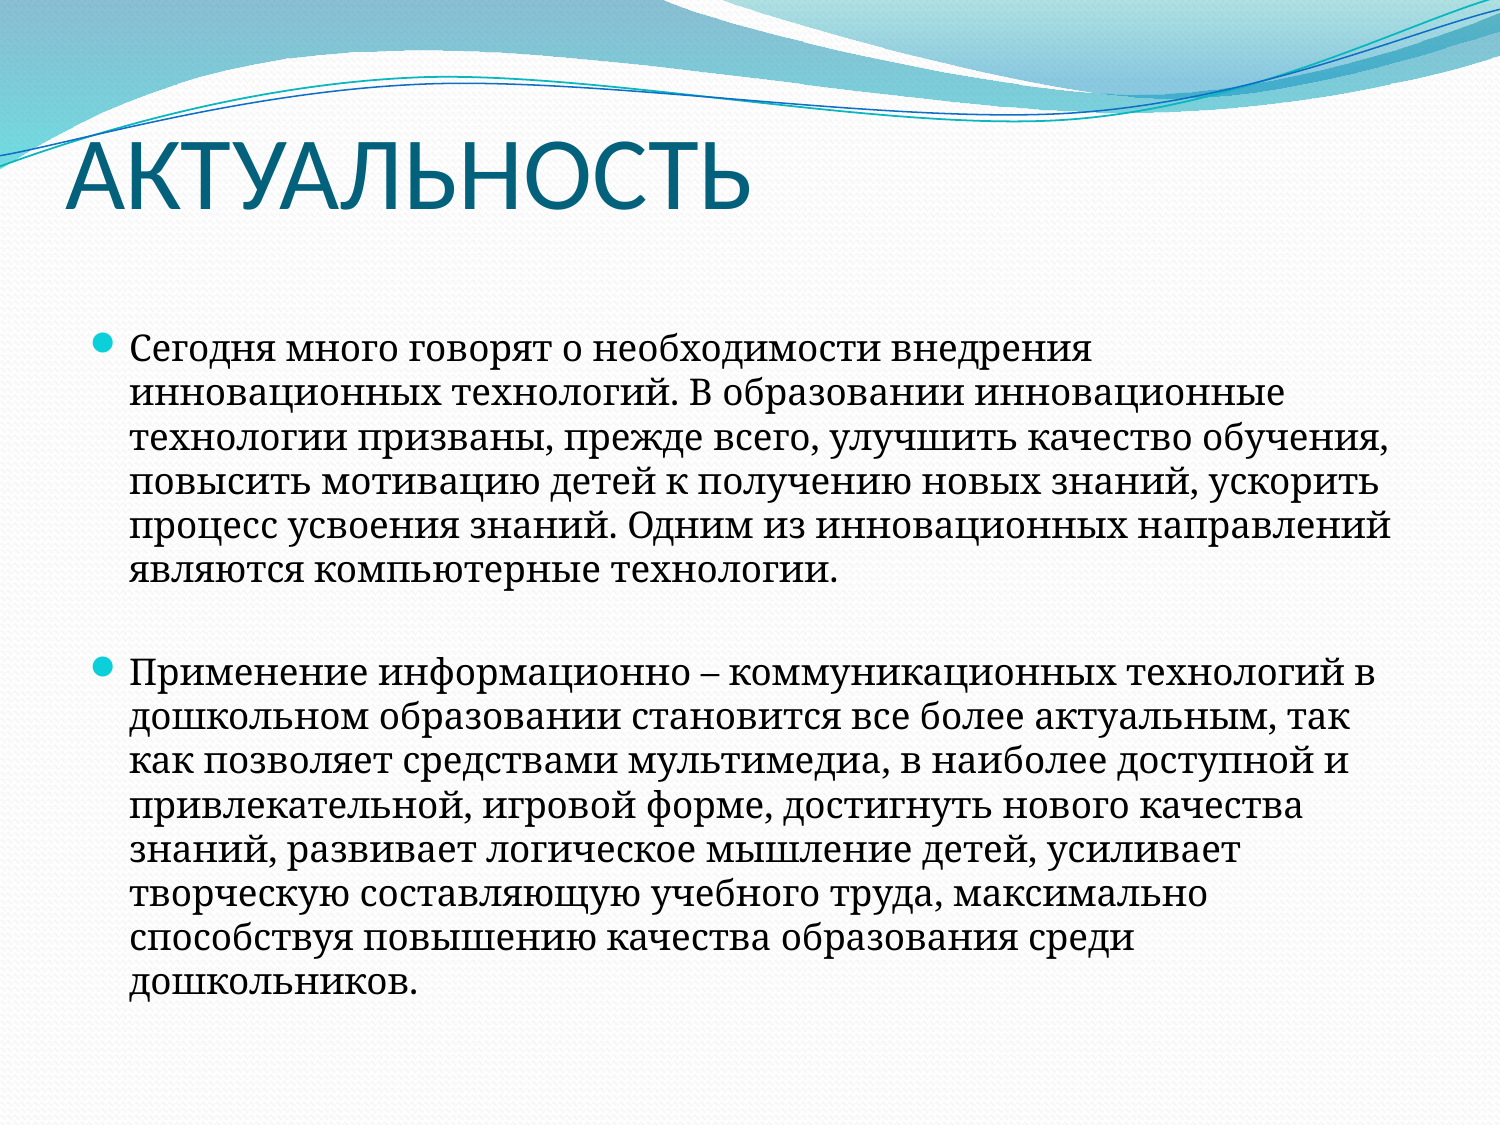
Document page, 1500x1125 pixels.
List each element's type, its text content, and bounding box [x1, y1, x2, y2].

list Сегодня много говорят о необходимости внедрения инновационных технологий. В образовании инновационные технологии призваны, прежде всего, улучшить качество обучения, повысить мотивацию детей к получению новых знаний, ускорить процесс усвоения знаний. Одним из инновационных направлений являются компьютерные технологии. Применение информационно – коммуникационных технологий в дошкольном образовании становится все более актуальным, так как позволяет средствами мультимедиа, в наиболее доступной и привлекательной, игровой форме, достигнуть нового качества знаний, развивает логическое мышление детей, усиливает творческую составляющую учебного труда, максимально способствуя повышению качества образования среди дошкольников. [75, 317, 1425, 1038]
title АКТУАЛЬНОСТЬ [64, 42, 1290, 231]
